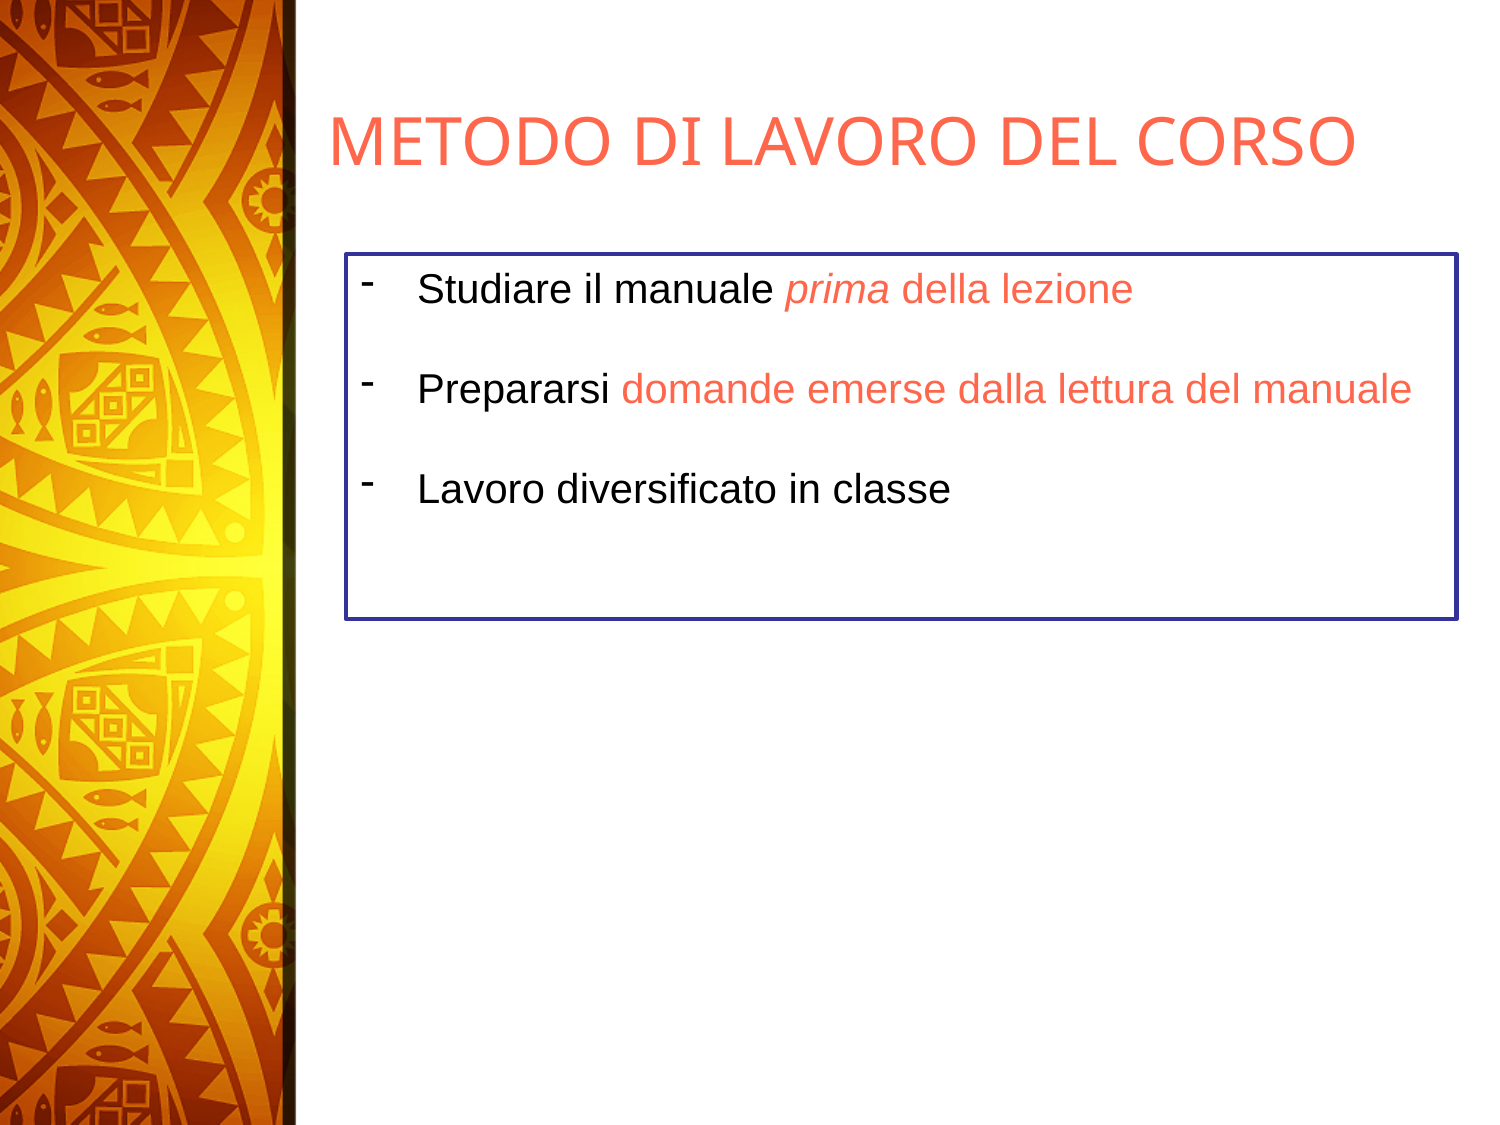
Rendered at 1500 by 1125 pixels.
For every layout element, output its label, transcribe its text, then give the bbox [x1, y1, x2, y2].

picture [0, 0, 1500, 1125]
text_box Studiare il manuale prima della lezione Prepararsi domande emerse dalla lettura del manuale Lavoro diversificato in classe [344, 252, 1459, 621]
title METODO DI LAVORO DEL CORSO [312, 45, 1424, 233]
